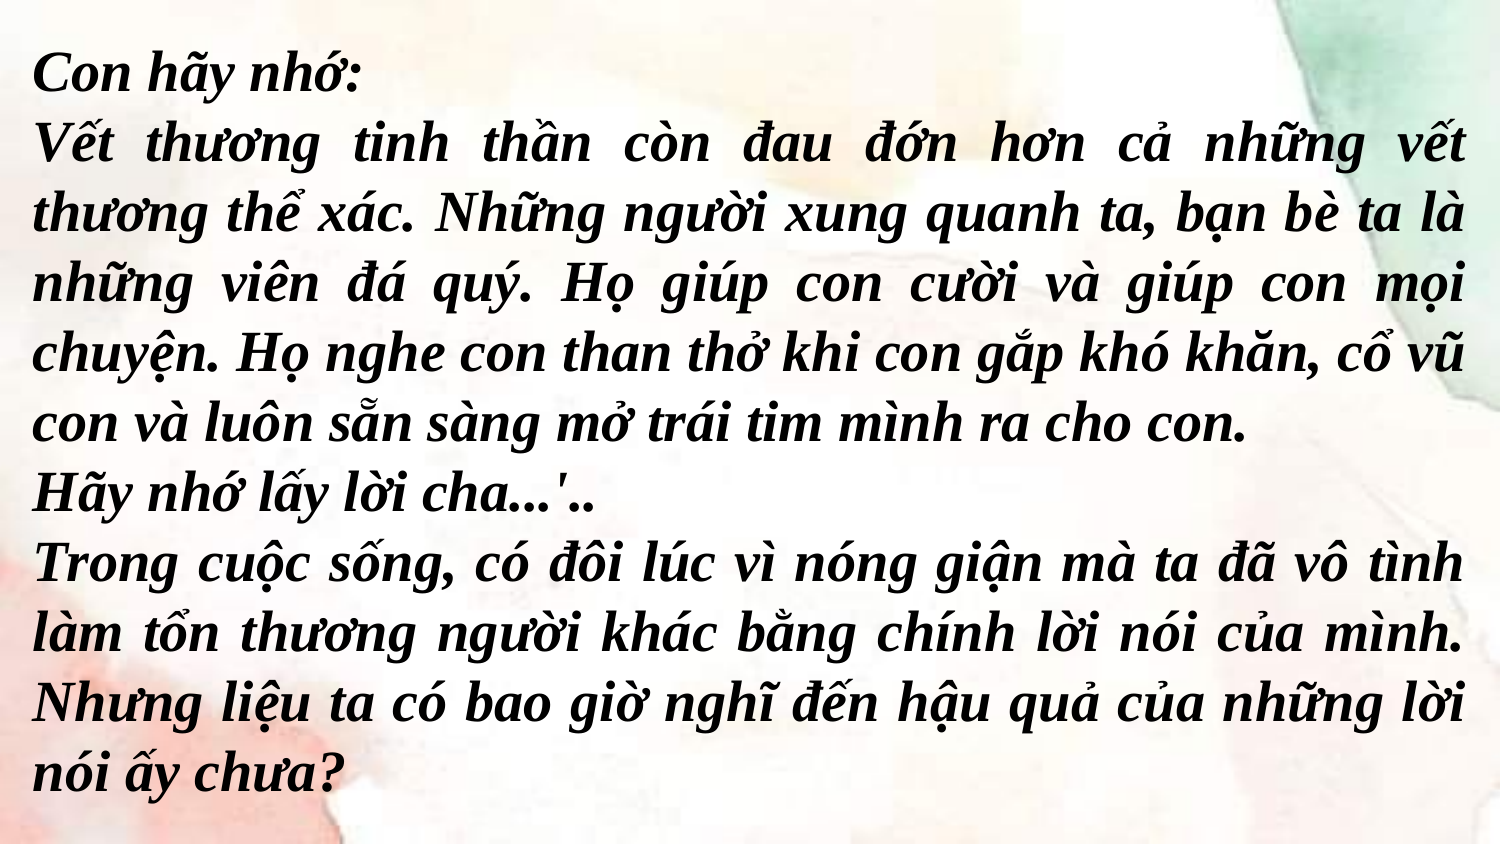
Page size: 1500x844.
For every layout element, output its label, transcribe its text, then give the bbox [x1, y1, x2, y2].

text_box Con hãy nhớ: Vết thương tinh thần còn đau đớn hơn cả những vết thương thể xác. Những người xung quanh ta, bạn bè ta là những viên đá quý. Họ giúp con cười và giúp con mọi chuyện. Họ nghe con than thở khi con gắp khó khăn, cổ vũ con và luôn sẵn sàng mở trái tim mình ra cho con. Hãy nhớ lấy lời cha...'.. Trong cuộc sống, có đôi lúc vì nóng giận mà ta đã vô tình làm tổn thương người khác bằng chính lời nói của mình. Nhưng liệu ta có bao giờ nghĩ đến hậu quả của những lời nói ấy chưa? [18, 25, 1482, 811]
picture [0, 0, 1500, 844]
